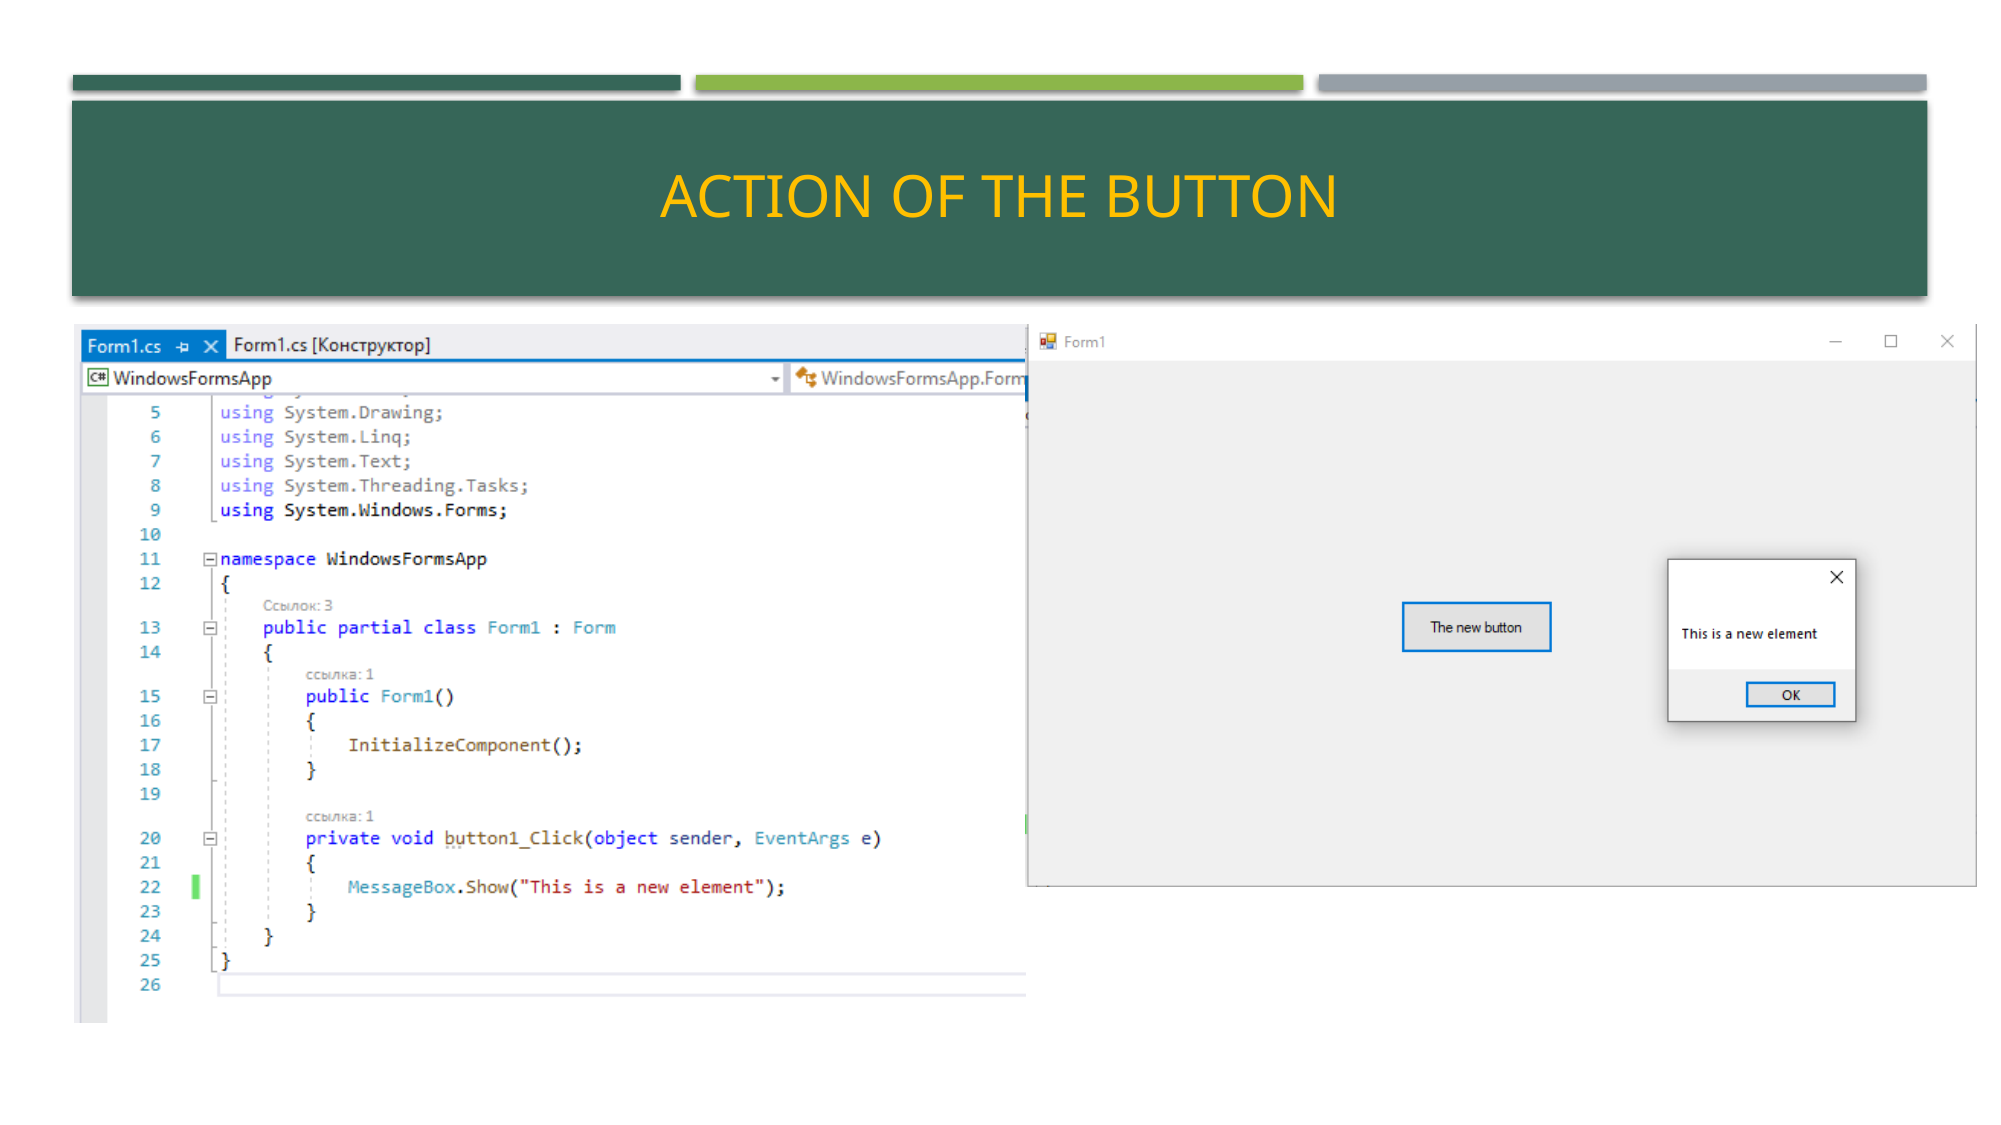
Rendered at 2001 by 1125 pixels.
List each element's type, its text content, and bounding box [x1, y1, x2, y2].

picture [74, 323, 1978, 1023]
title Action of the button [95, 115, 1905, 237]
